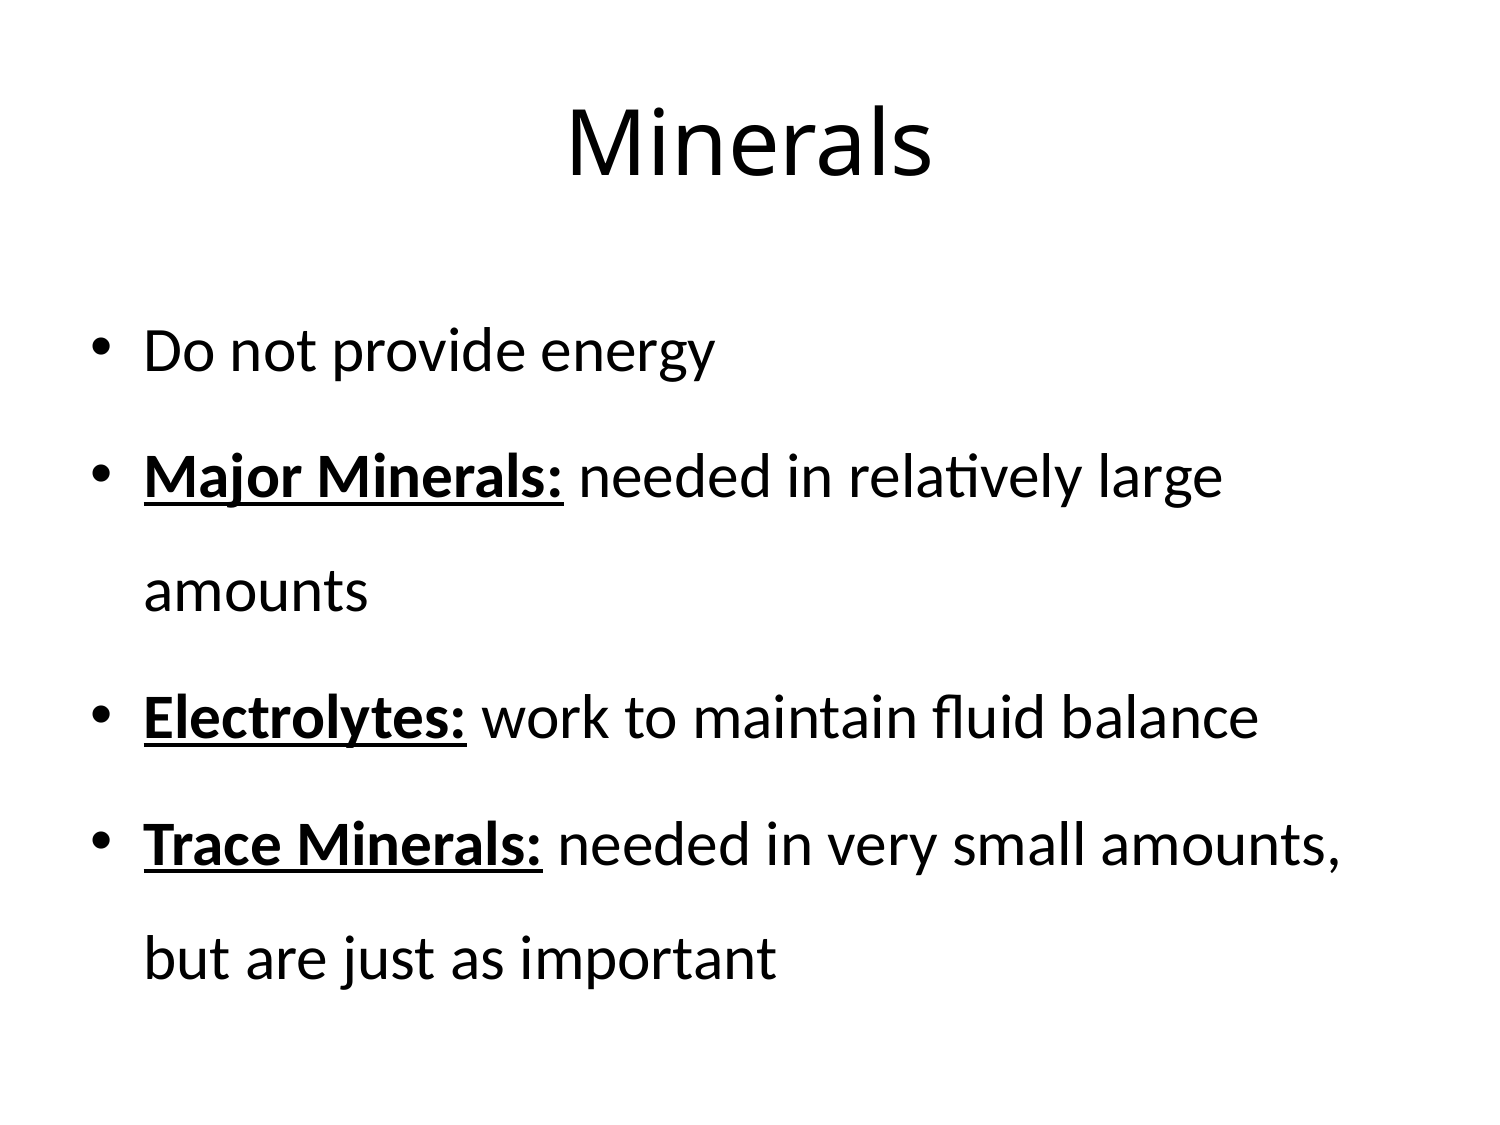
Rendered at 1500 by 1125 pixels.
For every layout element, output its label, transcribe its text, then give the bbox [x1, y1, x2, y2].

title Minerals [75, 45, 1425, 233]
list Do not provide energy Major Minerals: needed in relatively large amounts Electrolytes: work to maintain fluid balance Trace Minerals: needed in very small amounts, but are just as important [75, 262, 1425, 1005]
